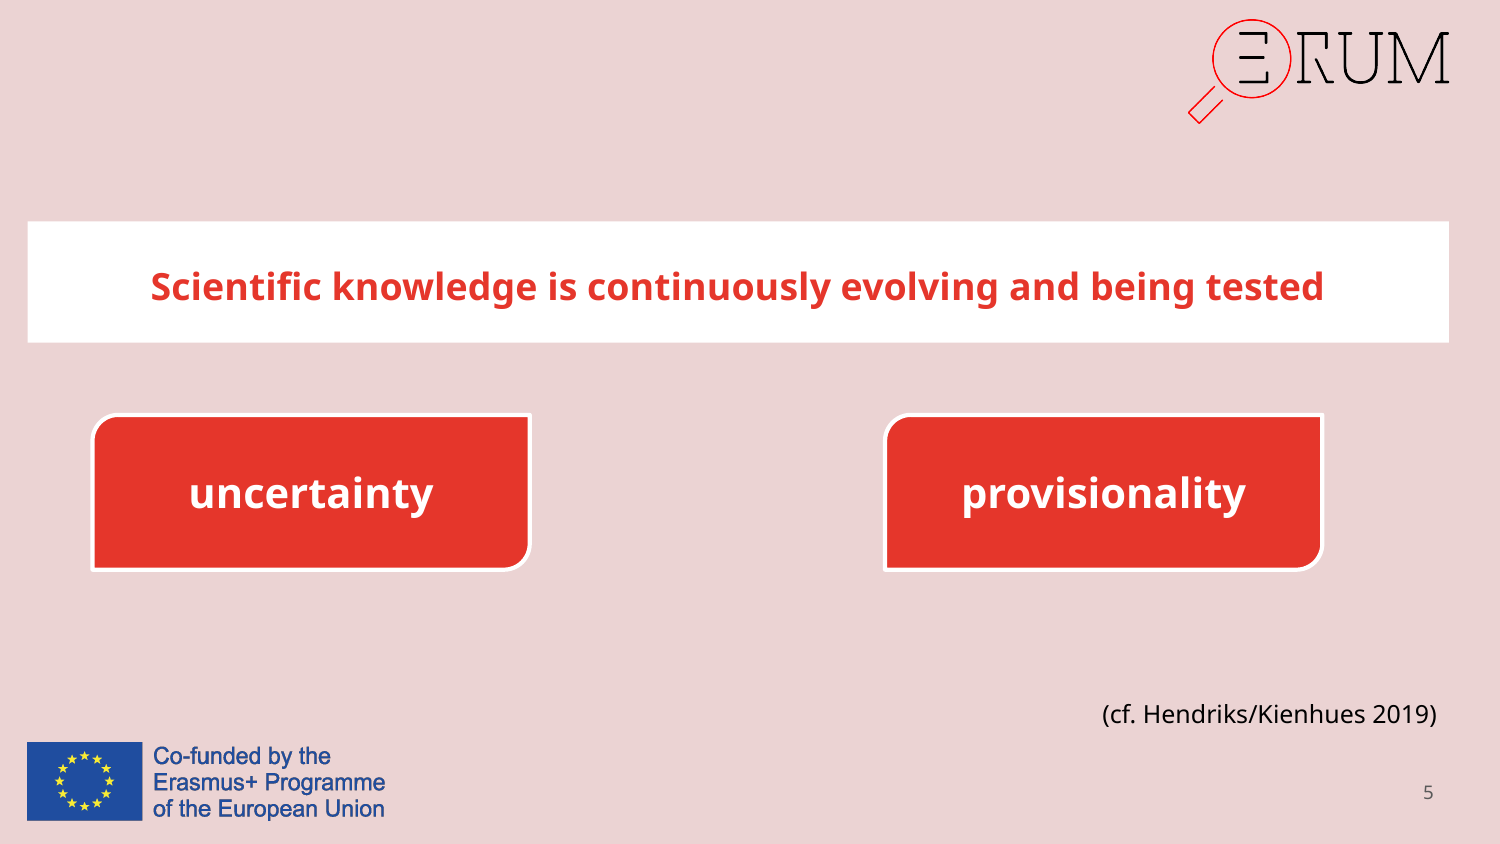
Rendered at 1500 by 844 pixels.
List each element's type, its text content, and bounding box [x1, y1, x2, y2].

text_box uncertainty [92, 414, 530, 570]
list Scientific knowledge is continuously evolving and being tested [27, 221, 1449, 343]
text_box provisionality [885, 414, 1323, 570]
text_box (cf. Hendriks/Kienhues 2019) [1087, 691, 1453, 737]
slide_number 5 [1358, 761, 1449, 826]
picture [27, 742, 385, 821]
picture [1136, 0, 1500, 137]
